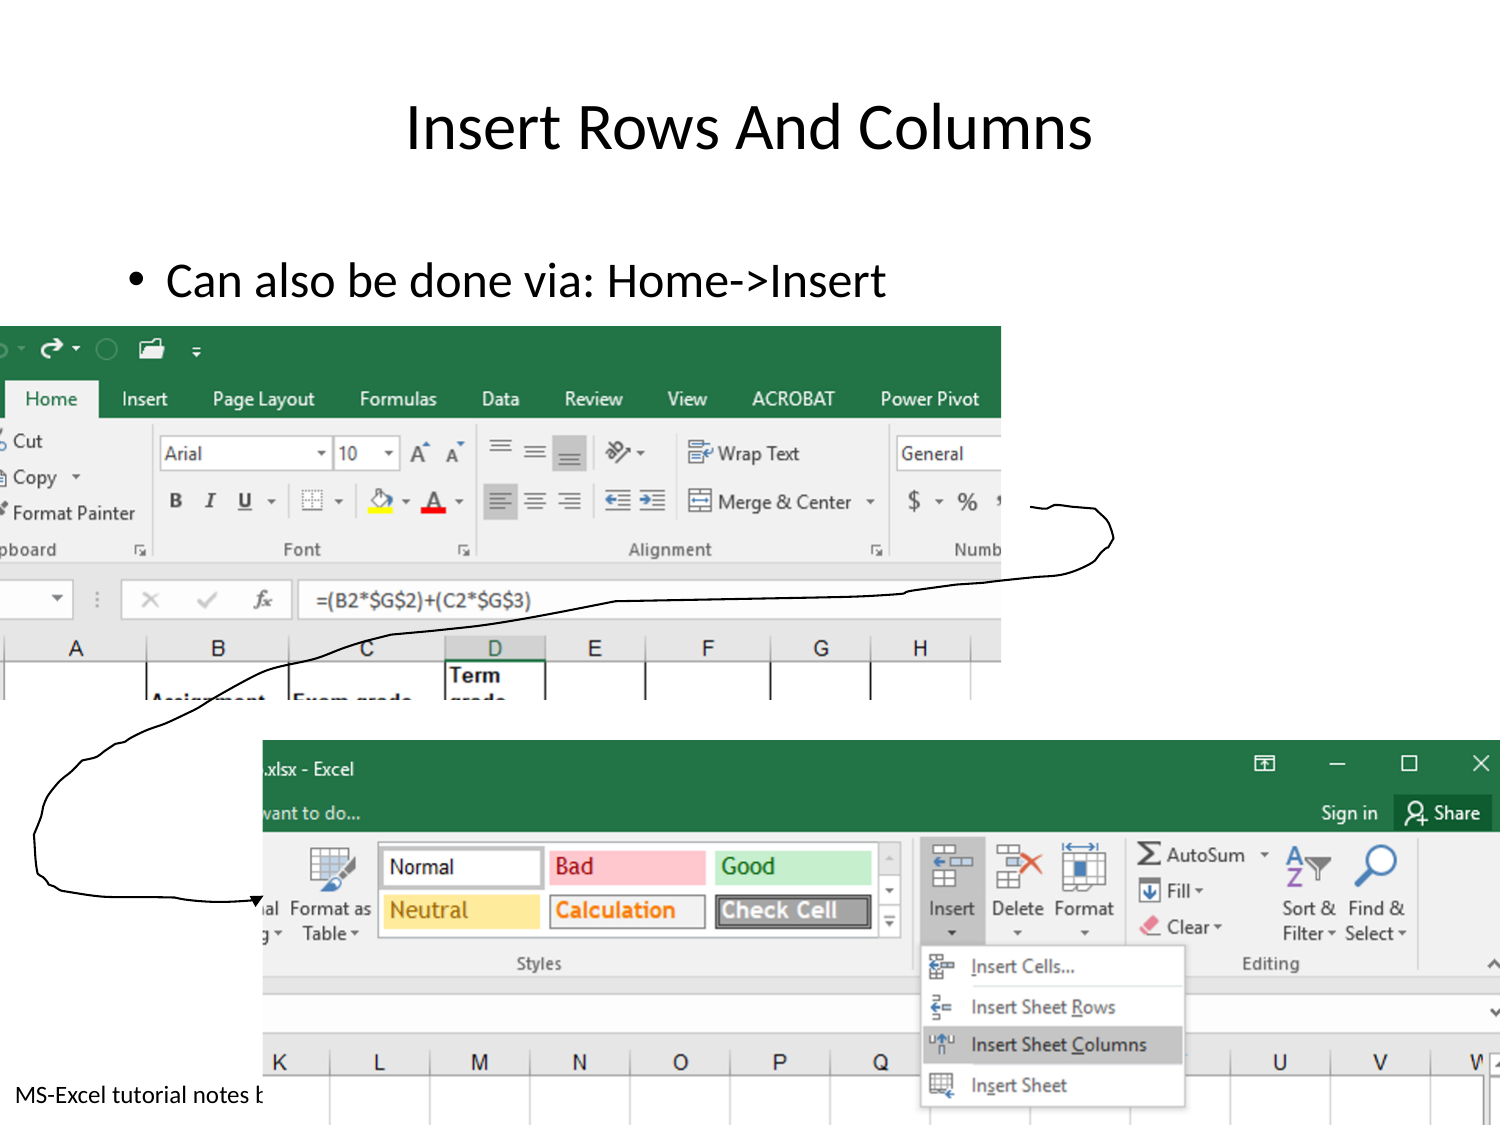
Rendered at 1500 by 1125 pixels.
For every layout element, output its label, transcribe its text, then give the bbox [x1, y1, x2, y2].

title Insert Rows And Columns [75, 45, 1425, 200]
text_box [0, 326, 1500, 1125]
list Can also be done via: Home->Insert [112, 240, 1463, 324]
